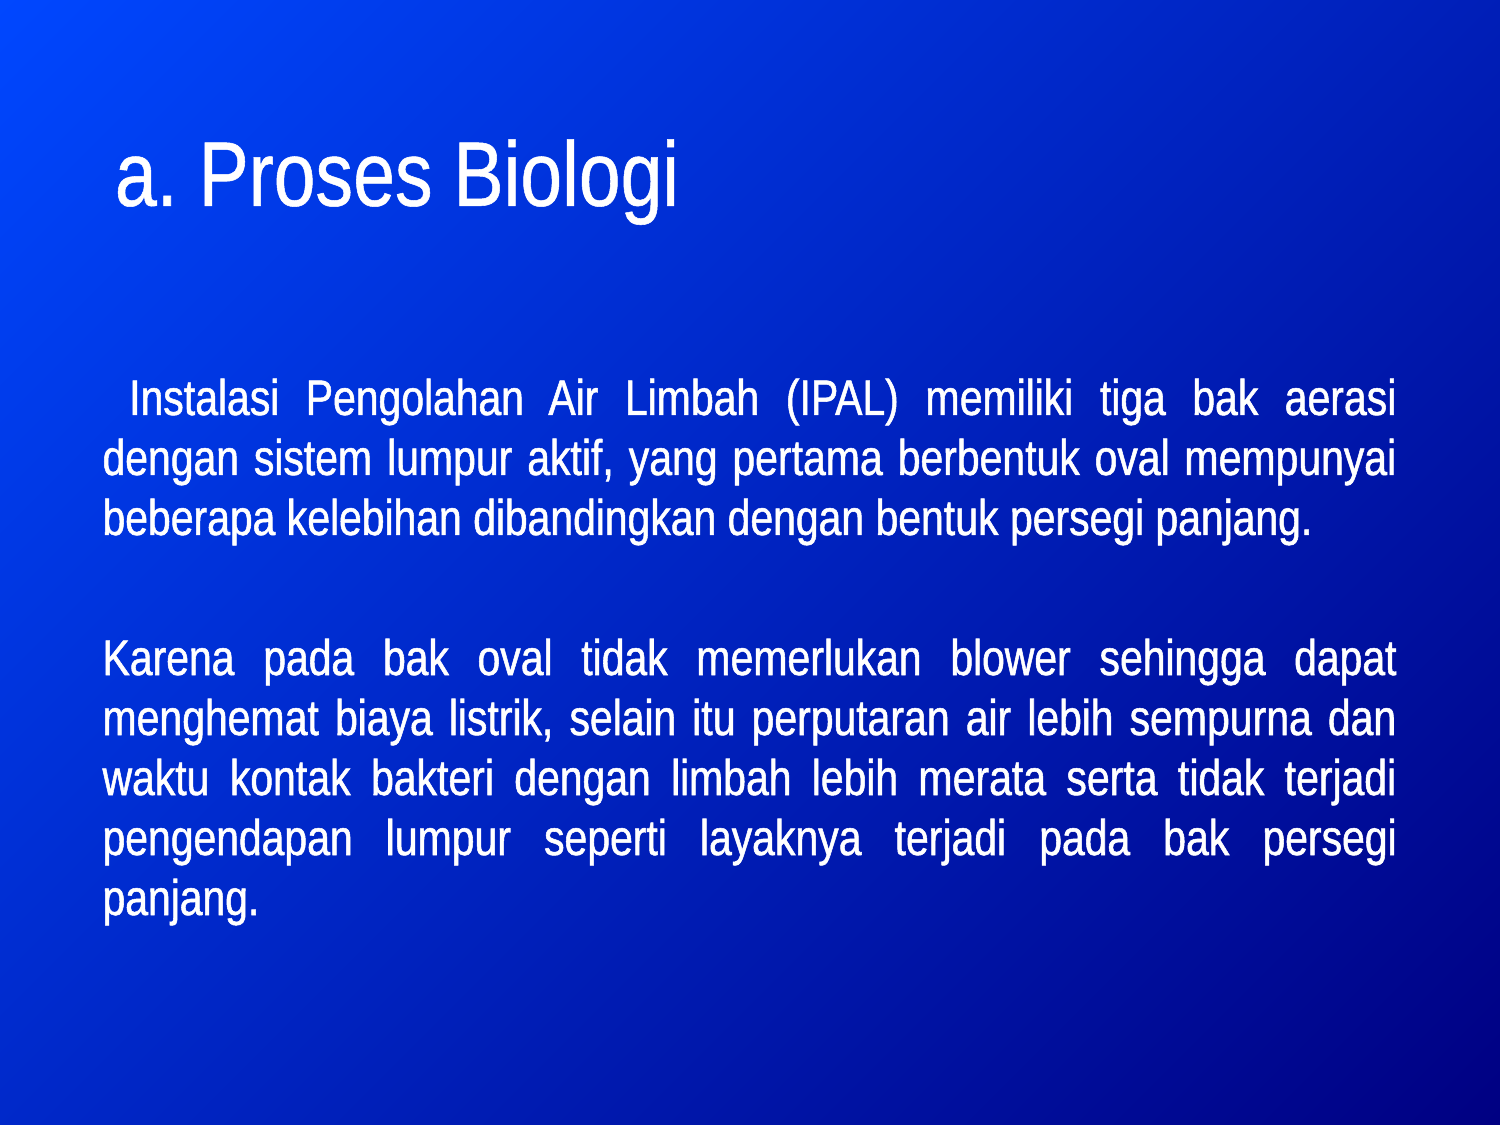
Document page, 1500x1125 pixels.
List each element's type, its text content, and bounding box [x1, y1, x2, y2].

subtitle Instalasi Pengolahan Air Limbah (IPAL) memiliki tiga bak aerasi dengan sistem lumpur aktif, yang pertama berbentuk oval mempunyai beberapa kelebihan dibandingkan dengan bentuk persegi panjang. Karena pada bak oval tidak memerlukan blower sehingga dapat menghemat biaya listrik, selain itu perputaran air lebih sempurna dan waktu kontak bakteri dengan limbah lebih merata serta tidak terjadi pengendapan lumpur seperti layaknya terjadi pada bak persegi panjang. [87, 287, 1413, 1063]
title a. Proses Biologi [99, 87, 1075, 251]
